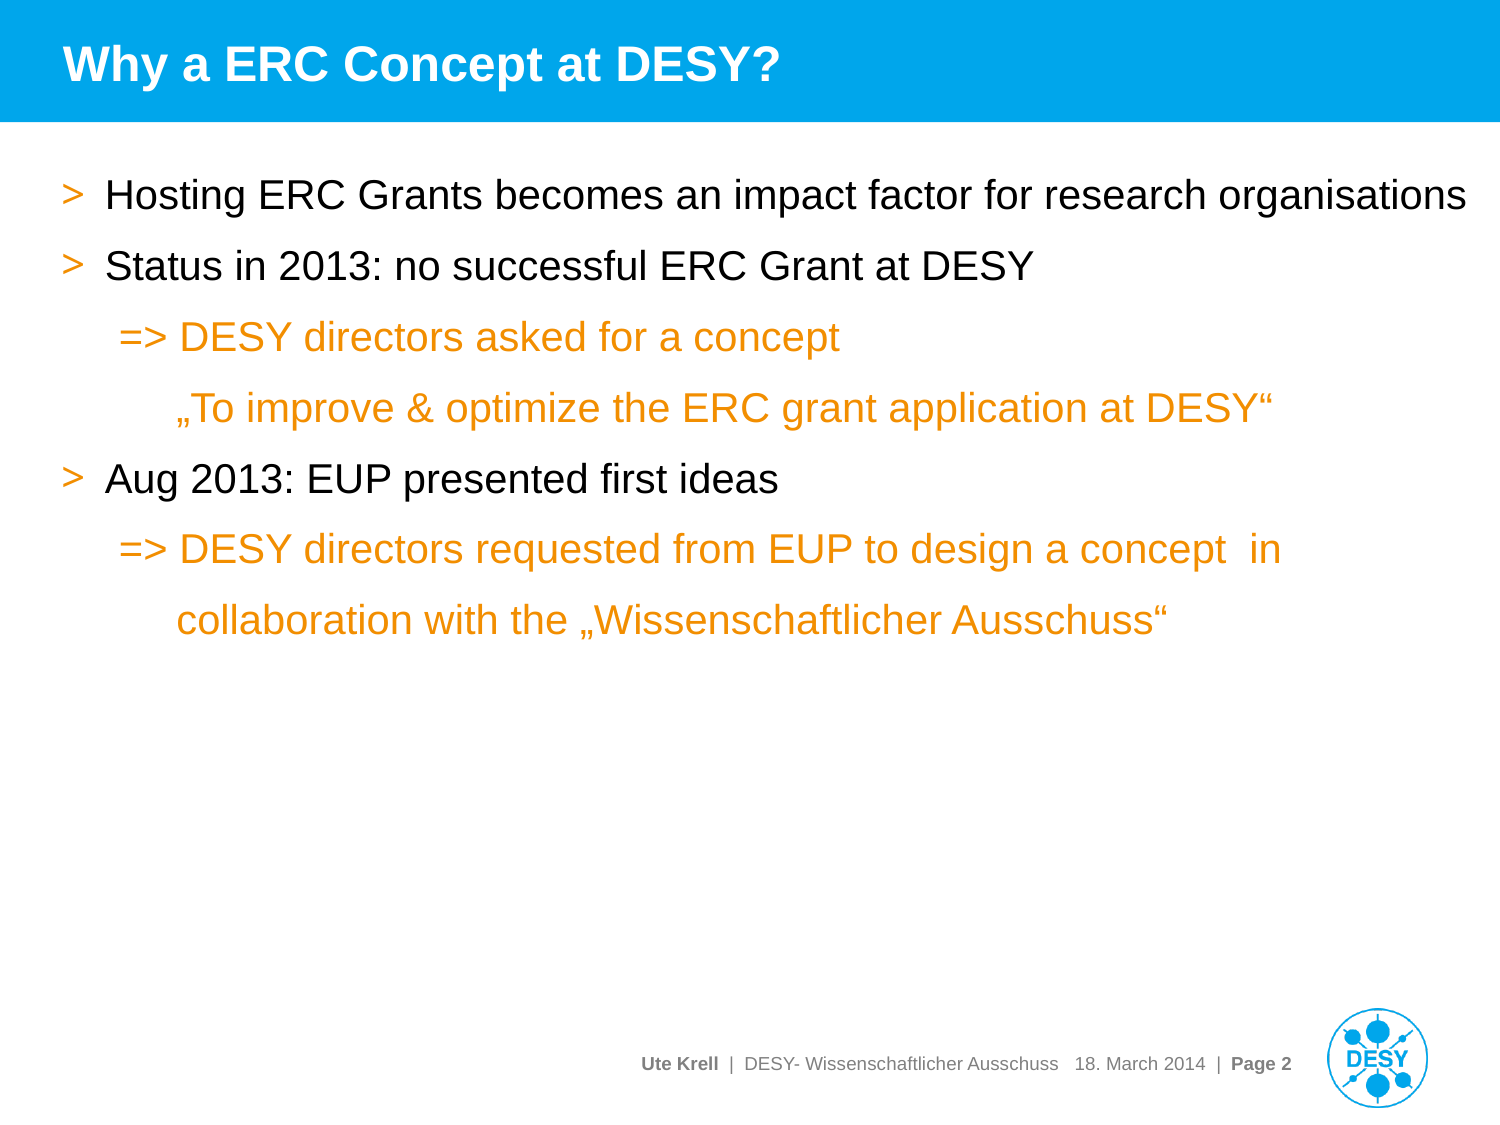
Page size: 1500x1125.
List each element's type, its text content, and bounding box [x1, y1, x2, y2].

picture [1327, 1008, 1368, 1049]
picture [1391, 1071, 1428, 1108]
picture [1330, 1011, 1426, 1106]
list Hosting ERC Grants becomes an impact factor for research organisations Status in 2013: no successful ERC Grant at DESY => DESY directors asked for a concept „To improve & optimize the ERC grant application at DESY“ Aug 2013: EUP presented first ideas => DESY directors requested from EUP to design a concept in collaboration with the „Wissenschaftlicher Ausschuss“ [46, 160, 1500, 1007]
picture [1327, 1068, 1365, 1108]
picture [1387, 1008, 1428, 1046]
title Why a ERC Concept at DESY? [47, 16, 1446, 107]
